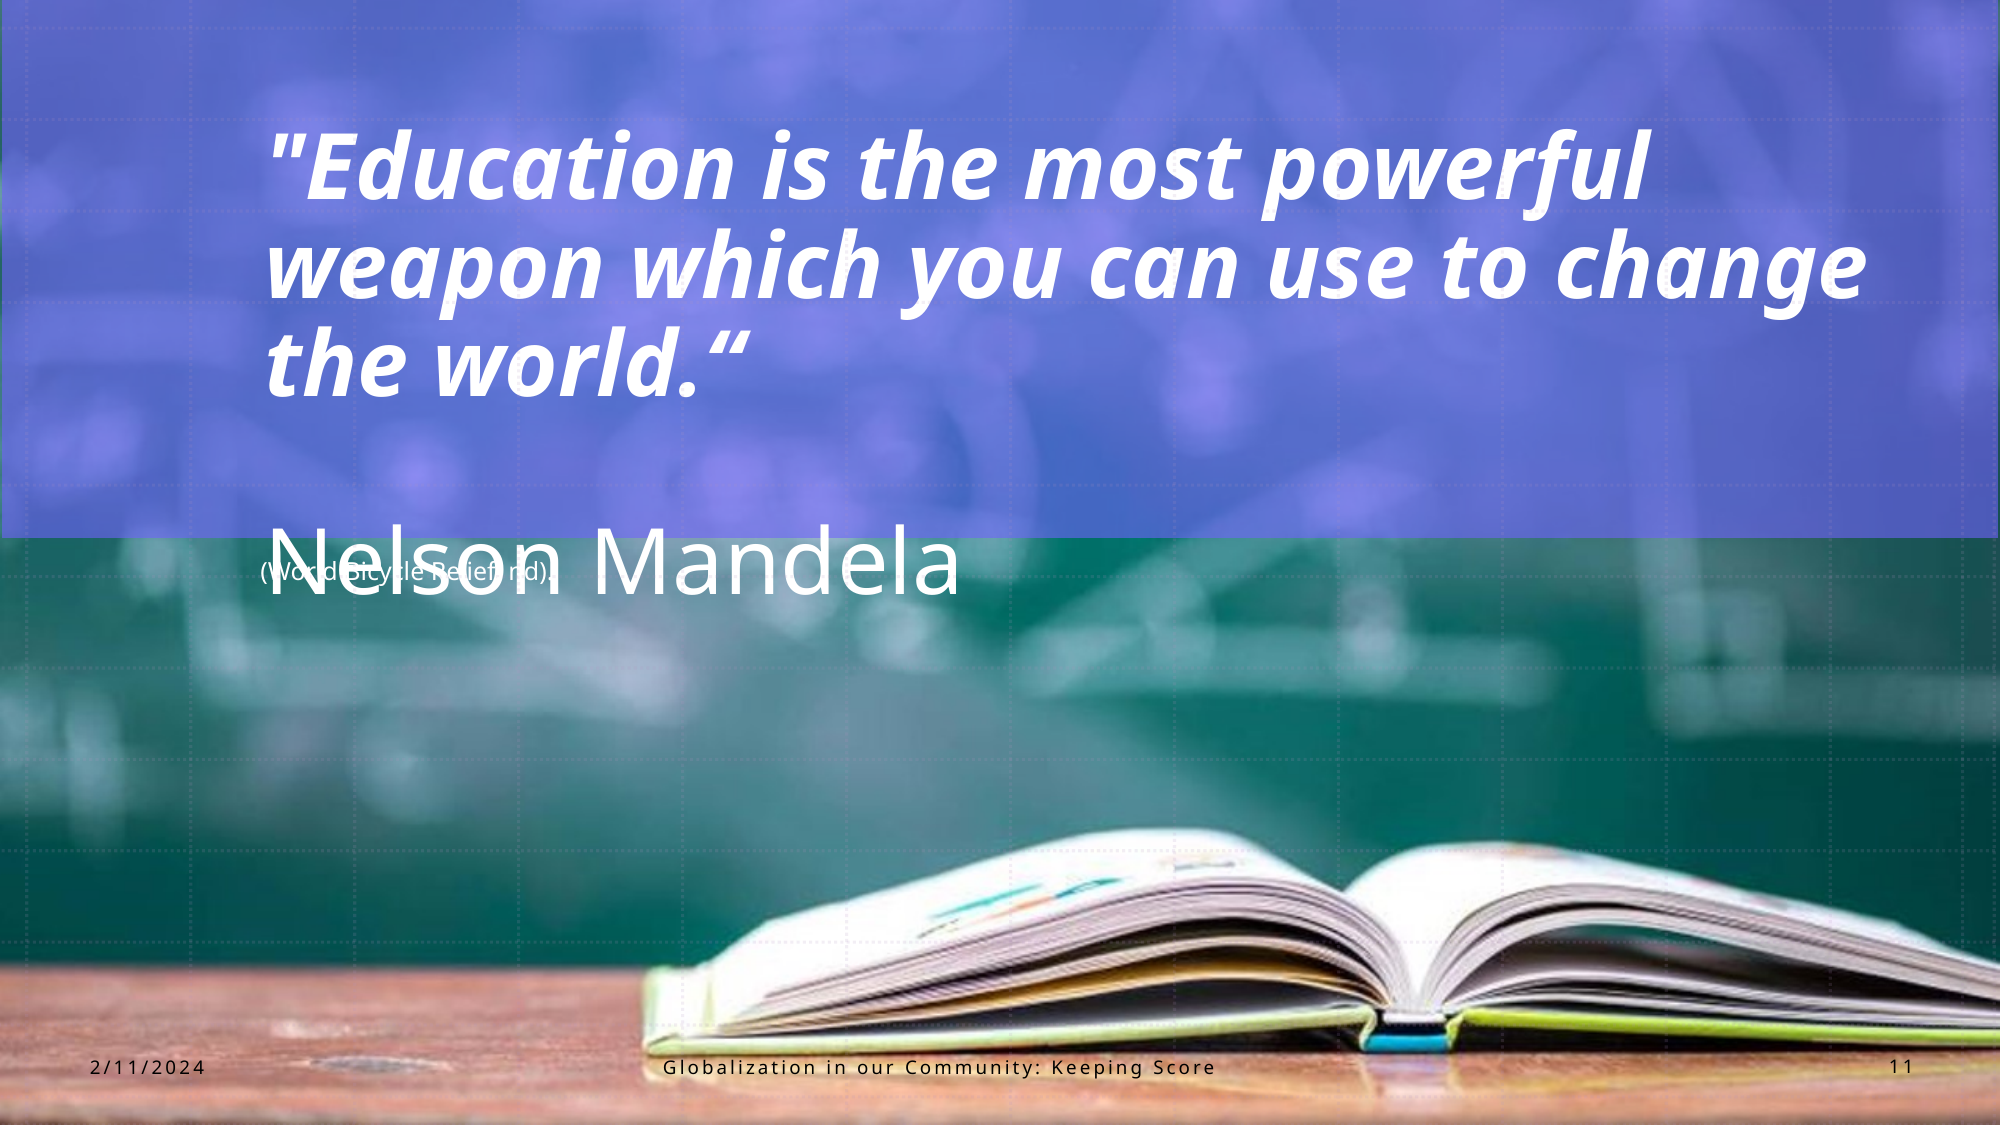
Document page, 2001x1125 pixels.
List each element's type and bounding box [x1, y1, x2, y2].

text_box [0, 0, 1998, 1125]
